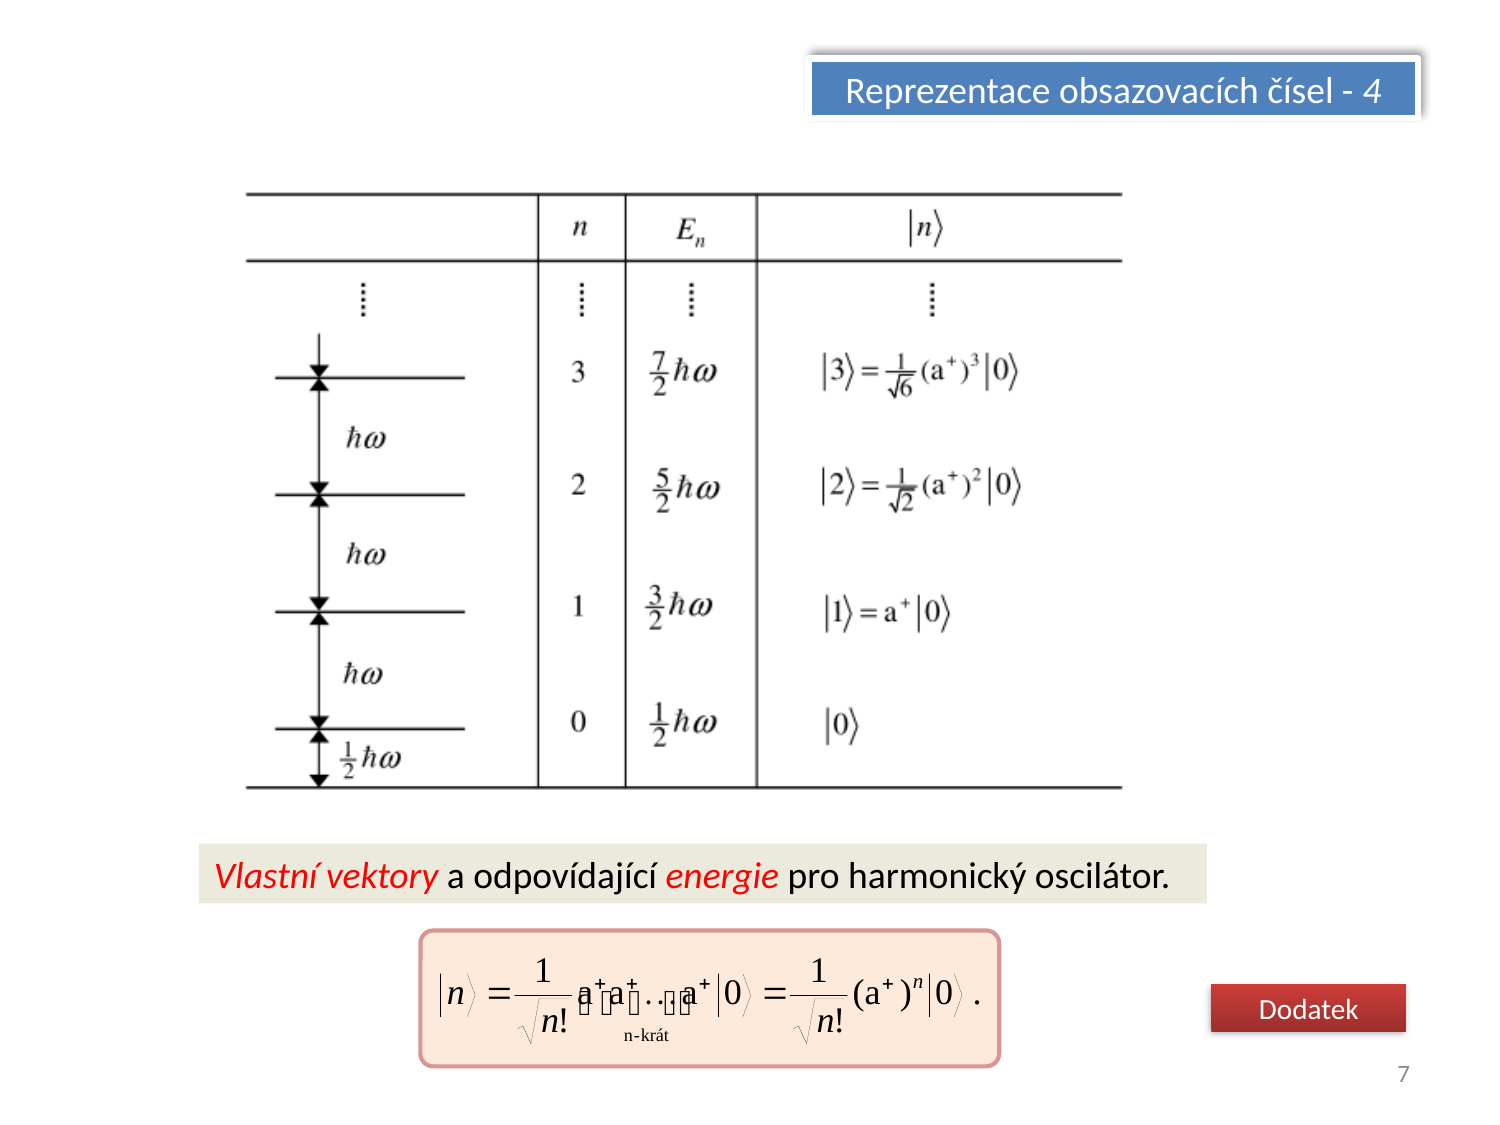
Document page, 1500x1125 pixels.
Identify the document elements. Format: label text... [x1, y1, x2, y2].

text_box Dodatek [1213, 984, 1407, 1032]
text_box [198, 843, 1208, 1067]
slide_number 7 [1074, 1042, 1425, 1103]
picture [210, 175, 1149, 808]
text_box Reprezentace obsazovacích čísel - 4 [805, 55, 1421, 121]
